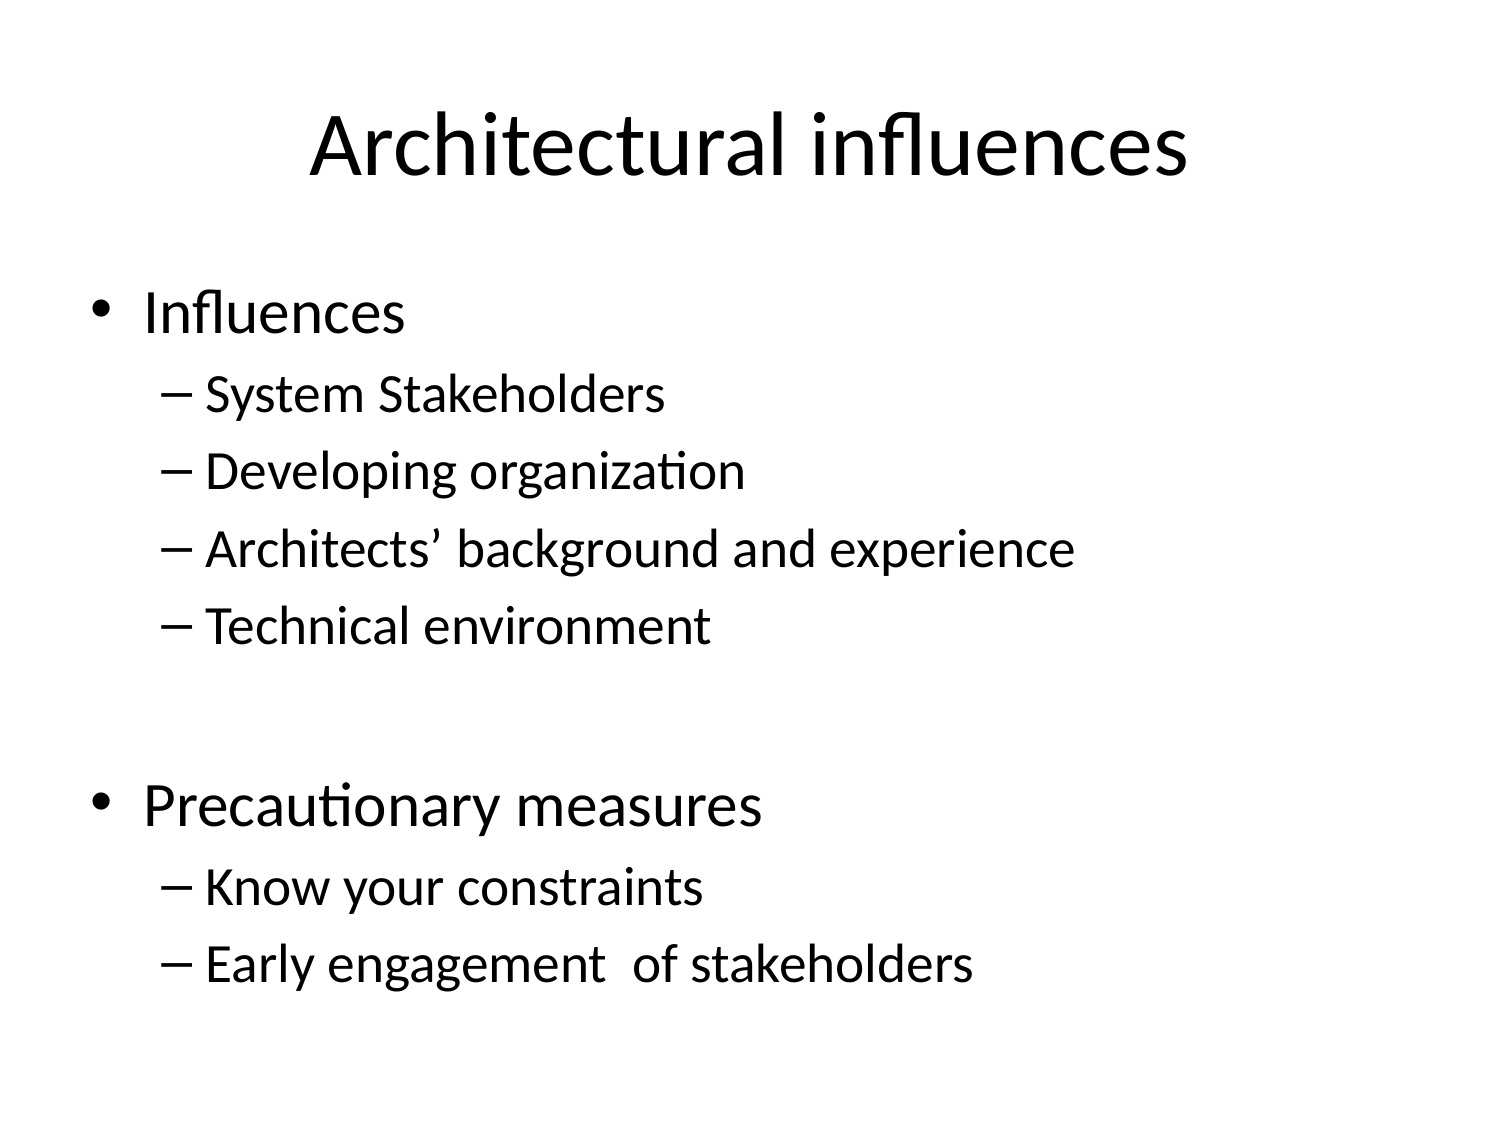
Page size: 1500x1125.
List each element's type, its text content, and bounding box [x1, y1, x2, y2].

list Influences System Stakeholders Developing organization Architects’ background and experience Technical environment Precautionary measures Know your constraints Early engagement of stakeholders [75, 262, 1425, 1005]
title Architectural influences [75, 45, 1425, 233]
